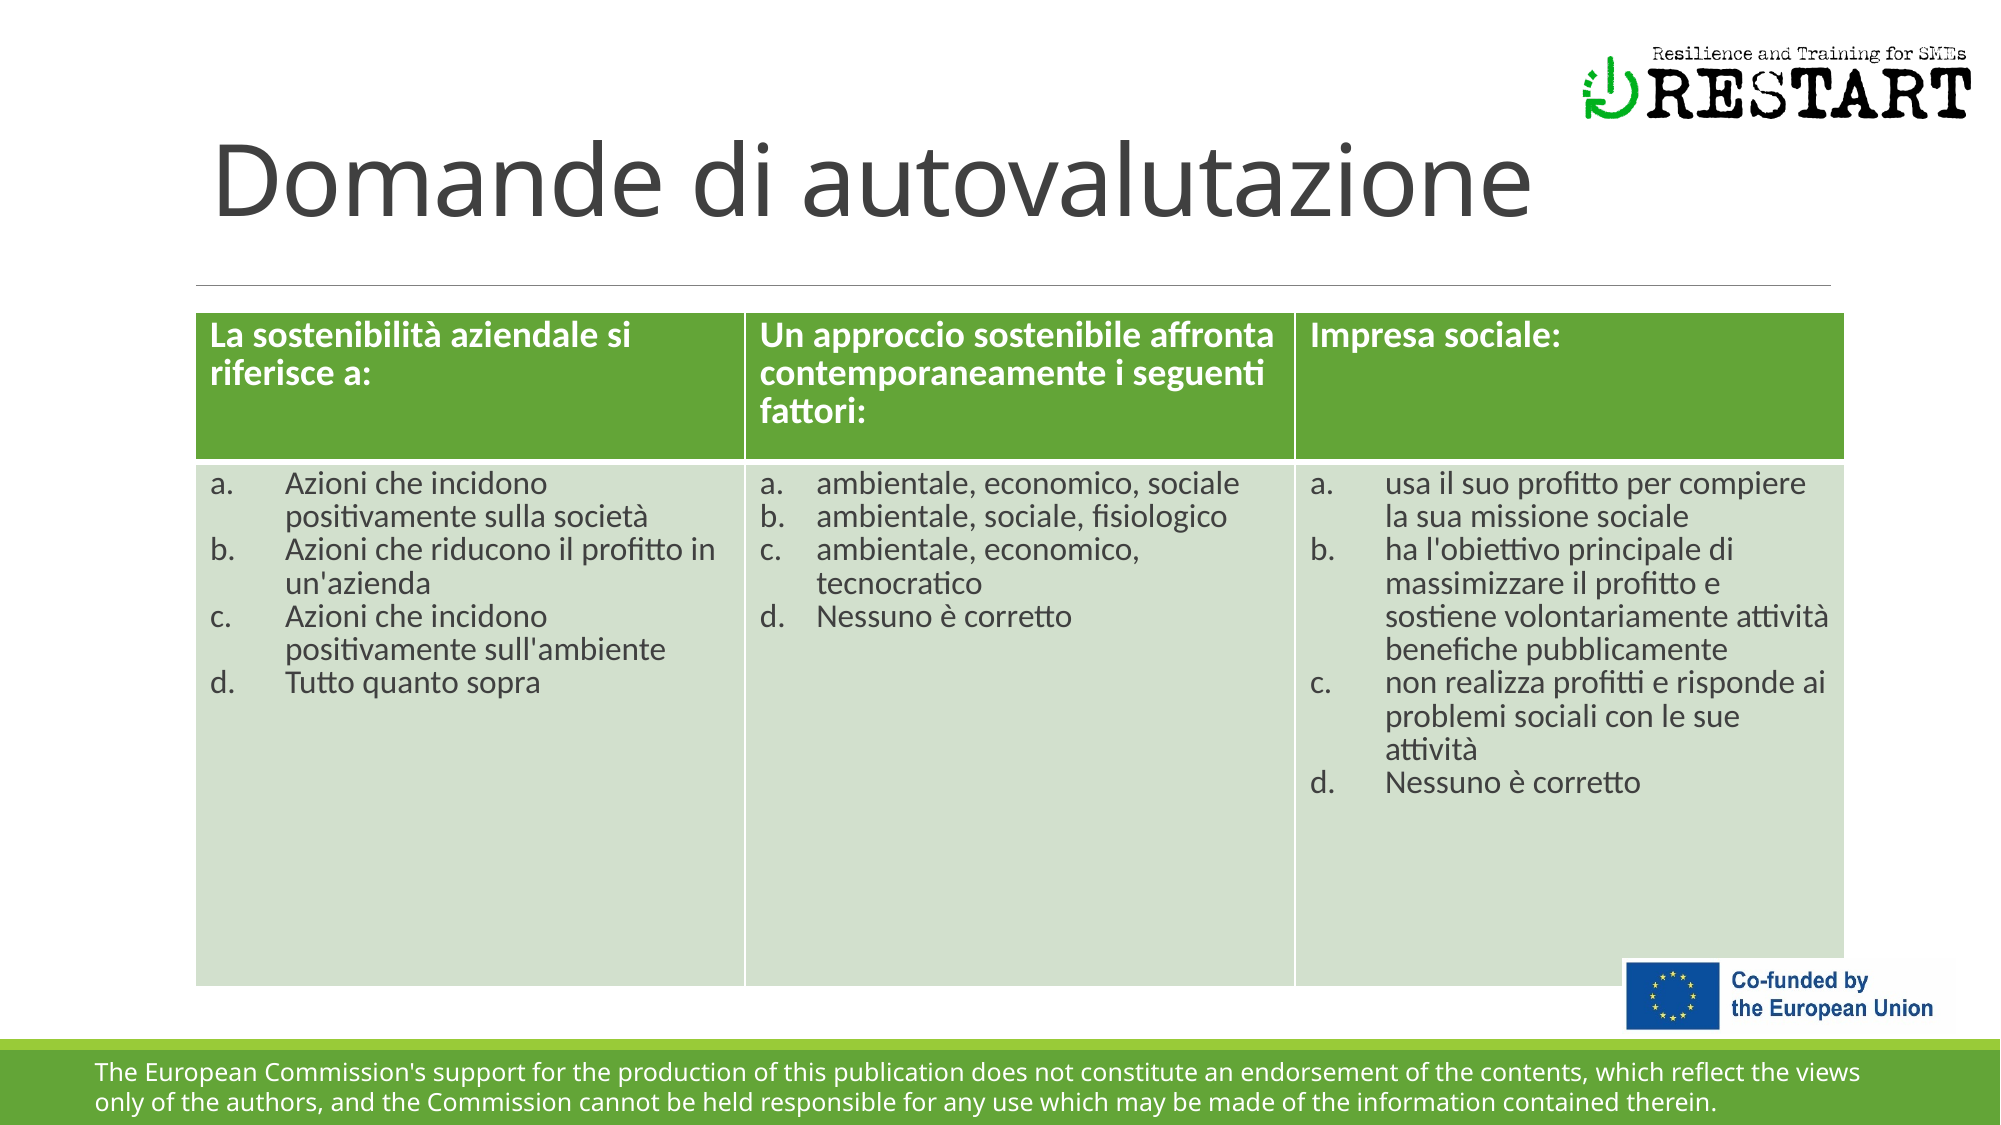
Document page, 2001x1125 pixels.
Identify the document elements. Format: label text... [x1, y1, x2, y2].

table_header Un approccio sostenibile affronta contemporaneamente i seguenti fattori: [746, 313, 1294, 459]
title Domande di autovalutazione [195, 59, 1845, 245]
table_cell ambientale, economico, sociale ambientale, sociale, fisiologico ambientale, economico, tecnocratico Nessuno è corretto [746, 465, 1294, 986]
picture [1582, 46, 1971, 119]
table_cell usa il suo profitto per compiere la sua missione sociale ha l'obiettivo principale di massimizzare il profitto e sostiene volontariamente attività benefiche pubblicamente non realizza profitti e risponde ai problemi sociali con le sue attività Nessuno è corretto [1296, 465, 1844, 986]
table_cell Azioni che incidono positivamente sulla società Azioni che riducono il profitto in un'azienda Azioni che incidono positivamente sull'ambiente Tutto quanto sopra [196, 465, 744, 986]
table_header La sostenibilità aziendale si riferisce a: [196, 313, 744, 459]
table_header Impresa sociale: [1296, 313, 1844, 459]
text_box The European Commission's support for the production of this publication does not constitute an endorsement of the contents, which reflect the views only of the authors, and the Commission cannot be held responsible for any use which may be made of the information contained therein. [79, 1049, 1925, 1124]
picture [1622, 958, 1956, 1035]
